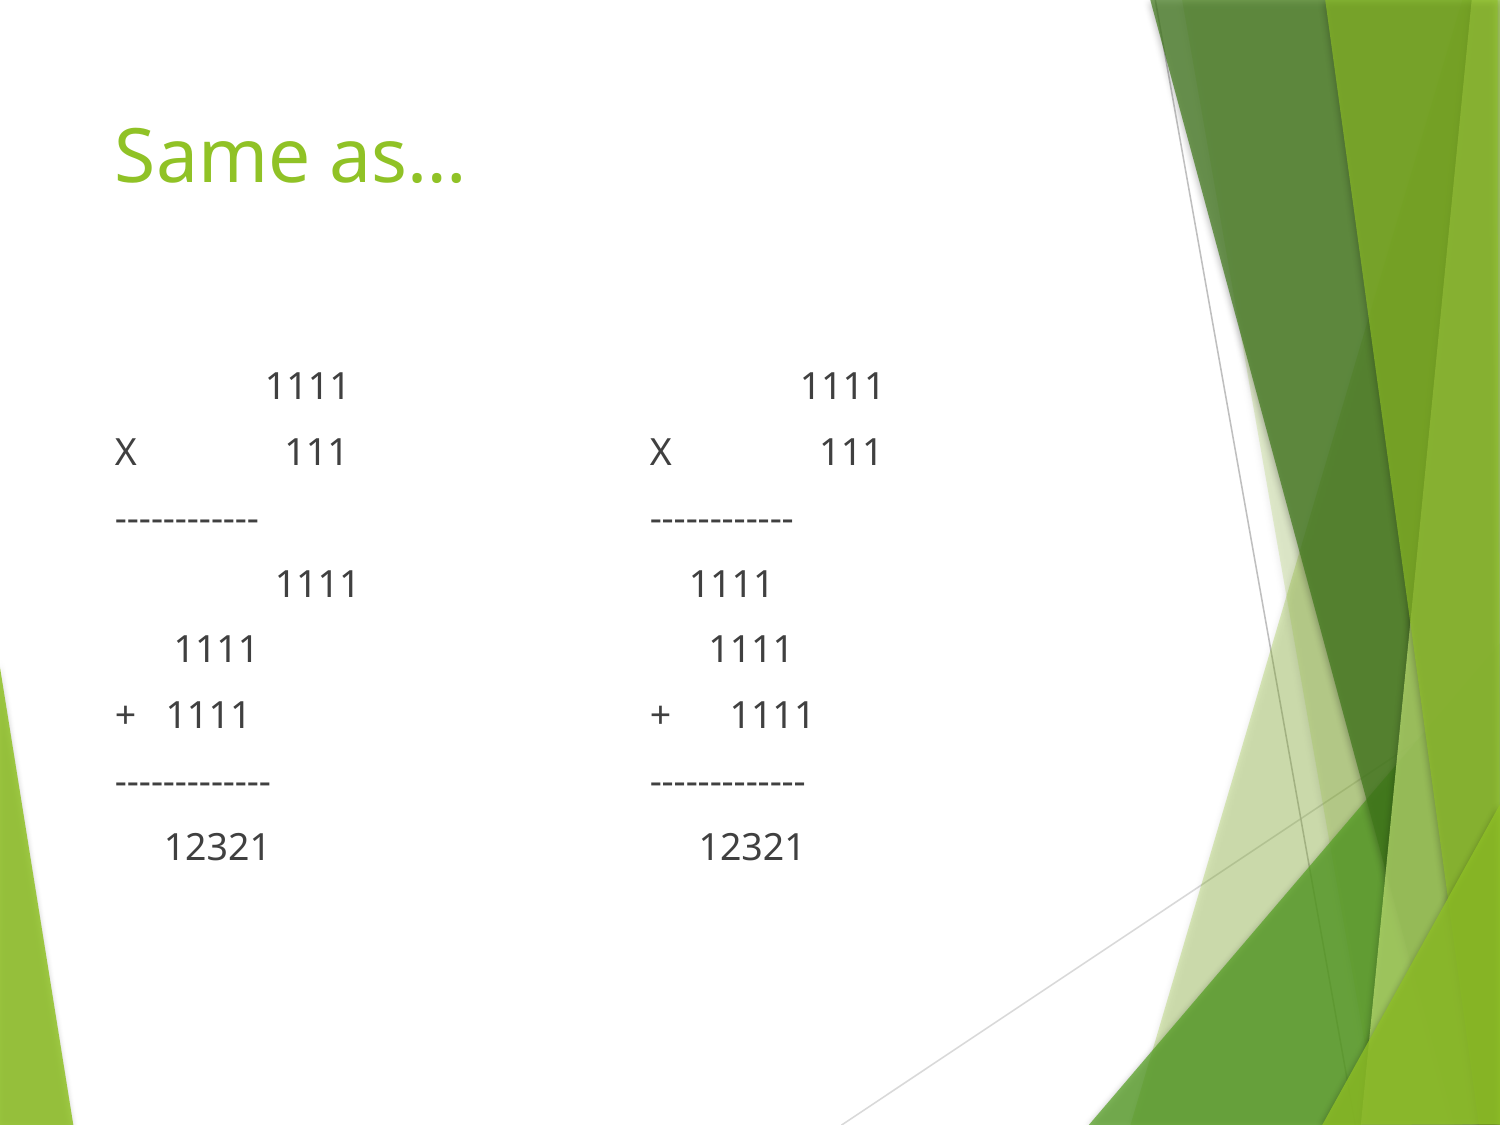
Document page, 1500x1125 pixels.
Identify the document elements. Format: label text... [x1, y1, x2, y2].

title Same as… [99, 99, 1142, 317]
list 1111 X 111 ------------ 1111 1111 + 1111 ------------- 12321 [634, 354, 1142, 992]
list 1111 X 111 ------------ 1111 1111 + 1111 ------------- 12321 [99, 354, 607, 992]
